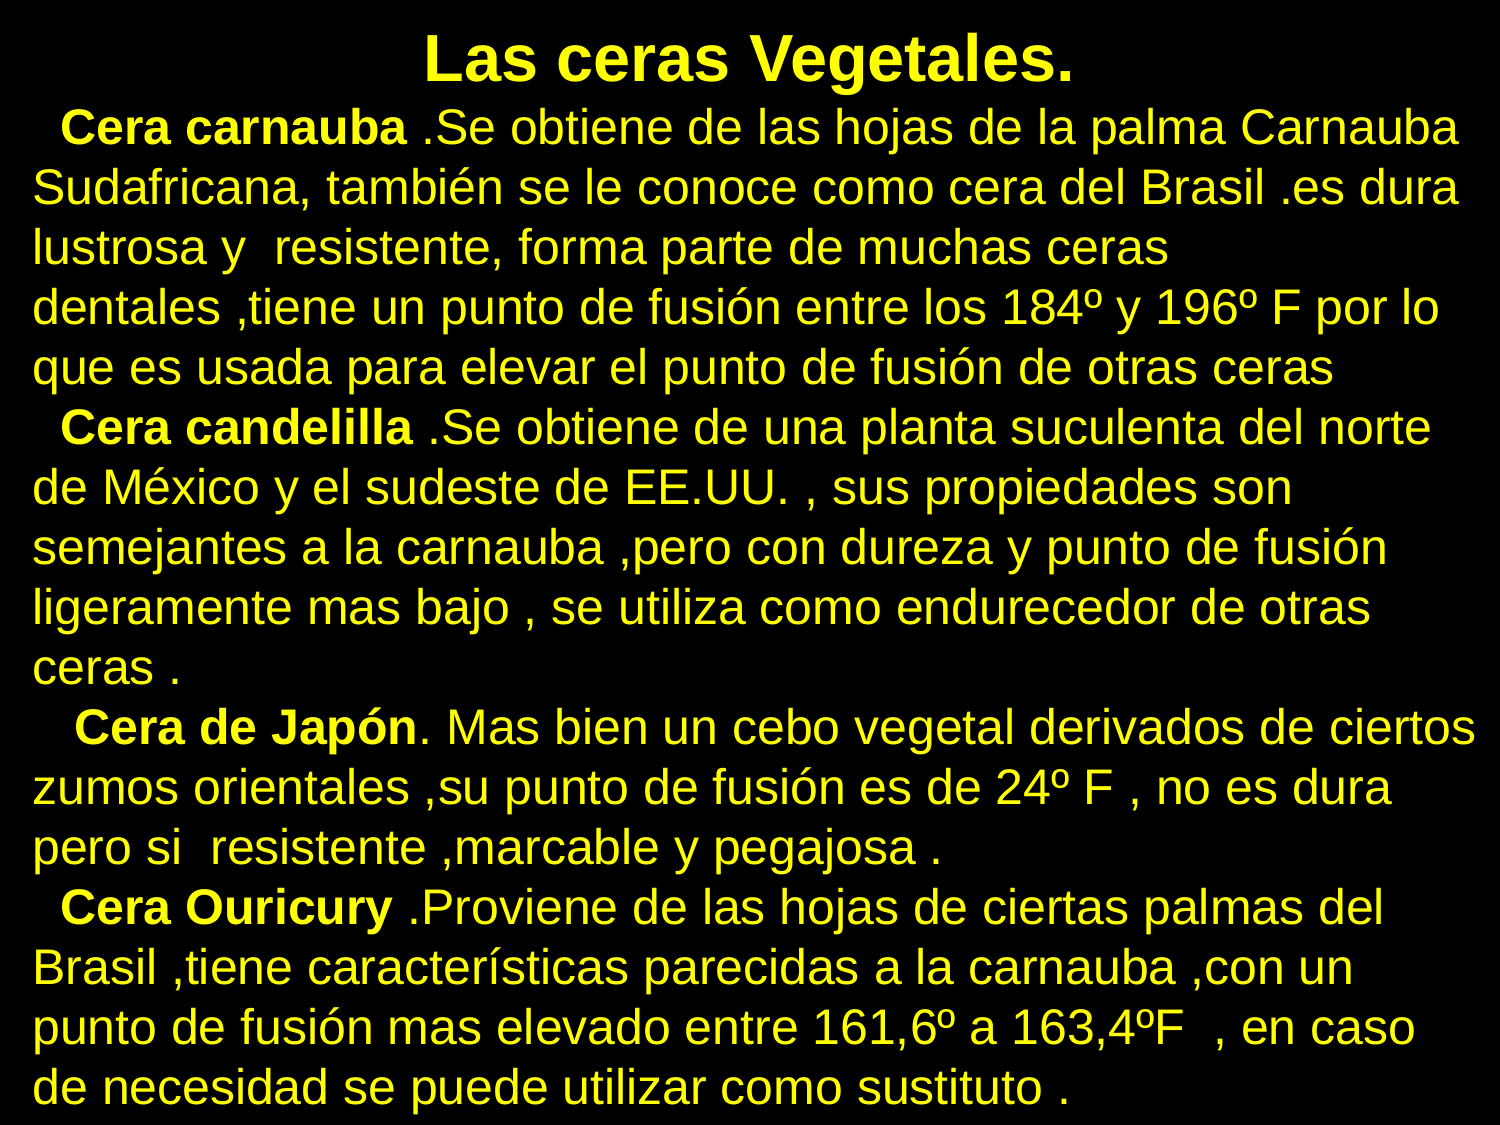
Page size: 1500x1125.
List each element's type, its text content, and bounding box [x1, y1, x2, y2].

text_box Las ceras Vegetales. Cera carnauba .Se obtiene de las hojas de la palma Carnauba Sudafricana, también se le conoce como cera del Brasil .es dura lustrosa y resistente, forma parte de muchas ceras dentales ,tiene un punto de fusión entre los 184º y 196º F por lo que es usada para elevar el punto de fusión de otras ceras Cera candelilla .Se obtiene de una planta suculenta del norte de México y el sudeste de EE.UU. , sus propiedades son semejantes a la carnauba ,pero con dureza y punto de fusión ligeramente mas bajo , se utiliza como endurecedor de otras ceras . Cera de Japón. Mas bien un cebo vegetal derivados de ciertos zumos orientales ,su punto de fusión es de 24º F , no es dura pero si resistente ,marcable y pegajosa . Cera Ouricury .Proviene de las hojas de ciertas palmas del Brasil ,tiene características parecidas a la carnauba ,con un punto de fusión mas elevado entre 161,6º a 163,4ºF , en caso de necesidad se puede utilizar como sustituto . [17, 7, 1500, 1122]
